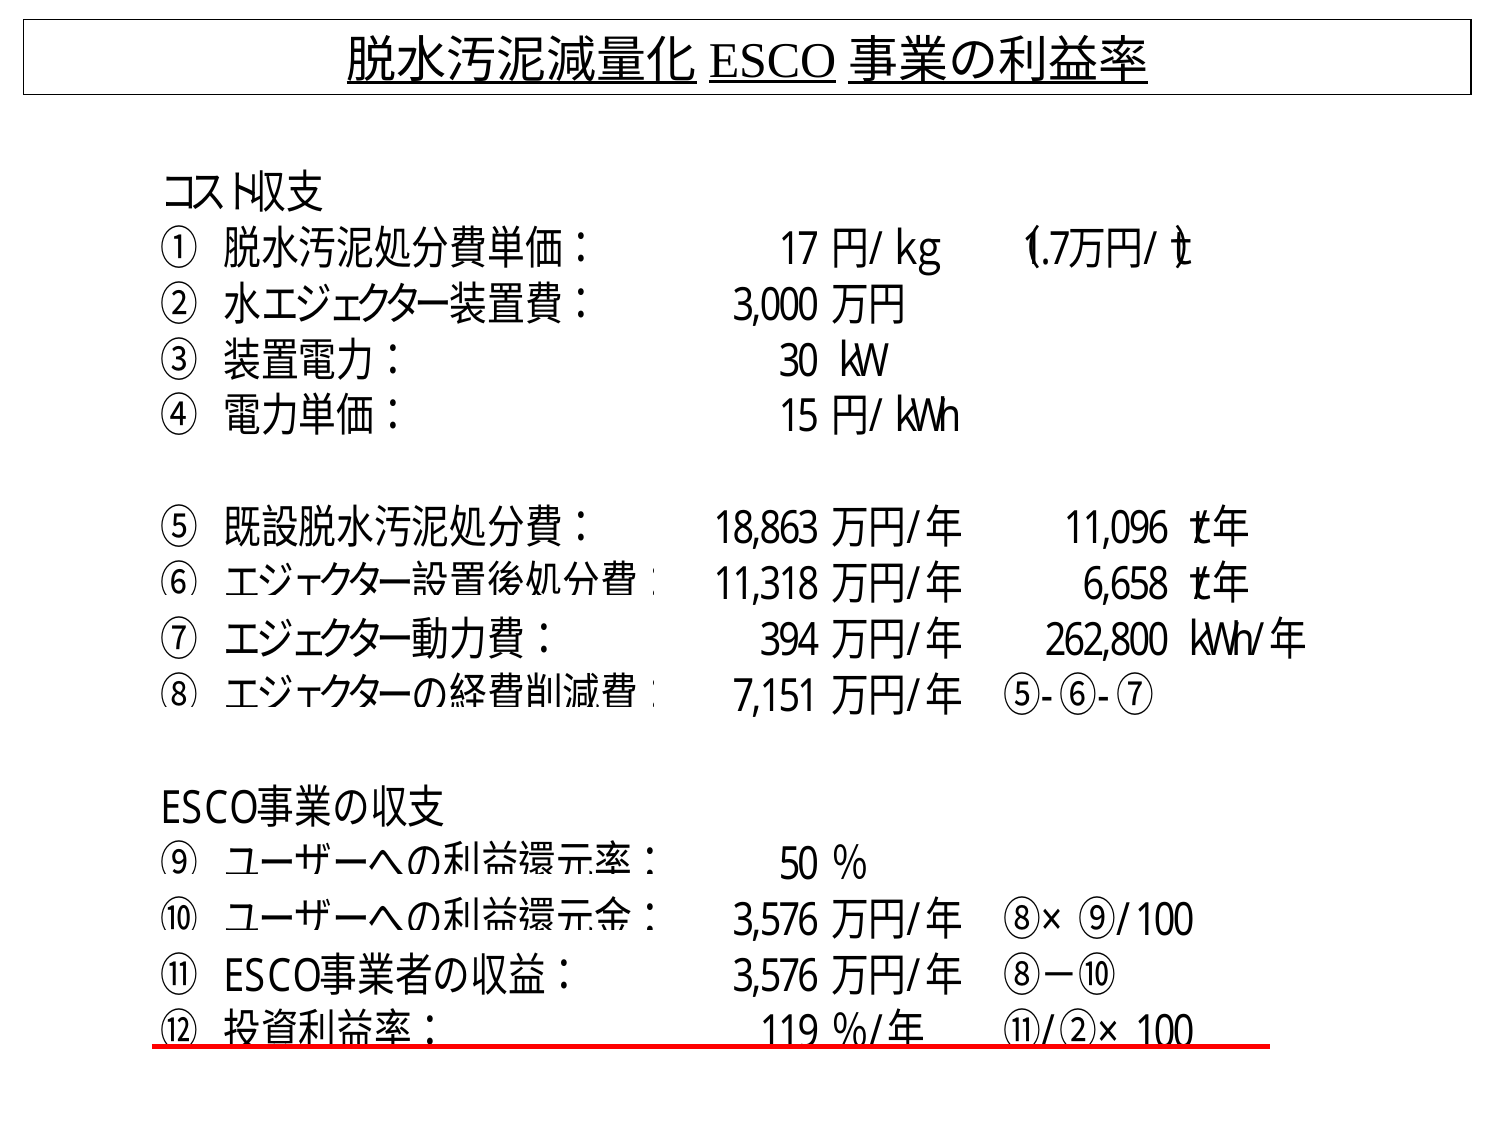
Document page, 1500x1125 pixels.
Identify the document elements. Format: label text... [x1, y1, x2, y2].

picture [151, 148, 1343, 1047]
text_box 脱水汚泥減量化ESCO事業の利益率 [23, 19, 1472, 95]
